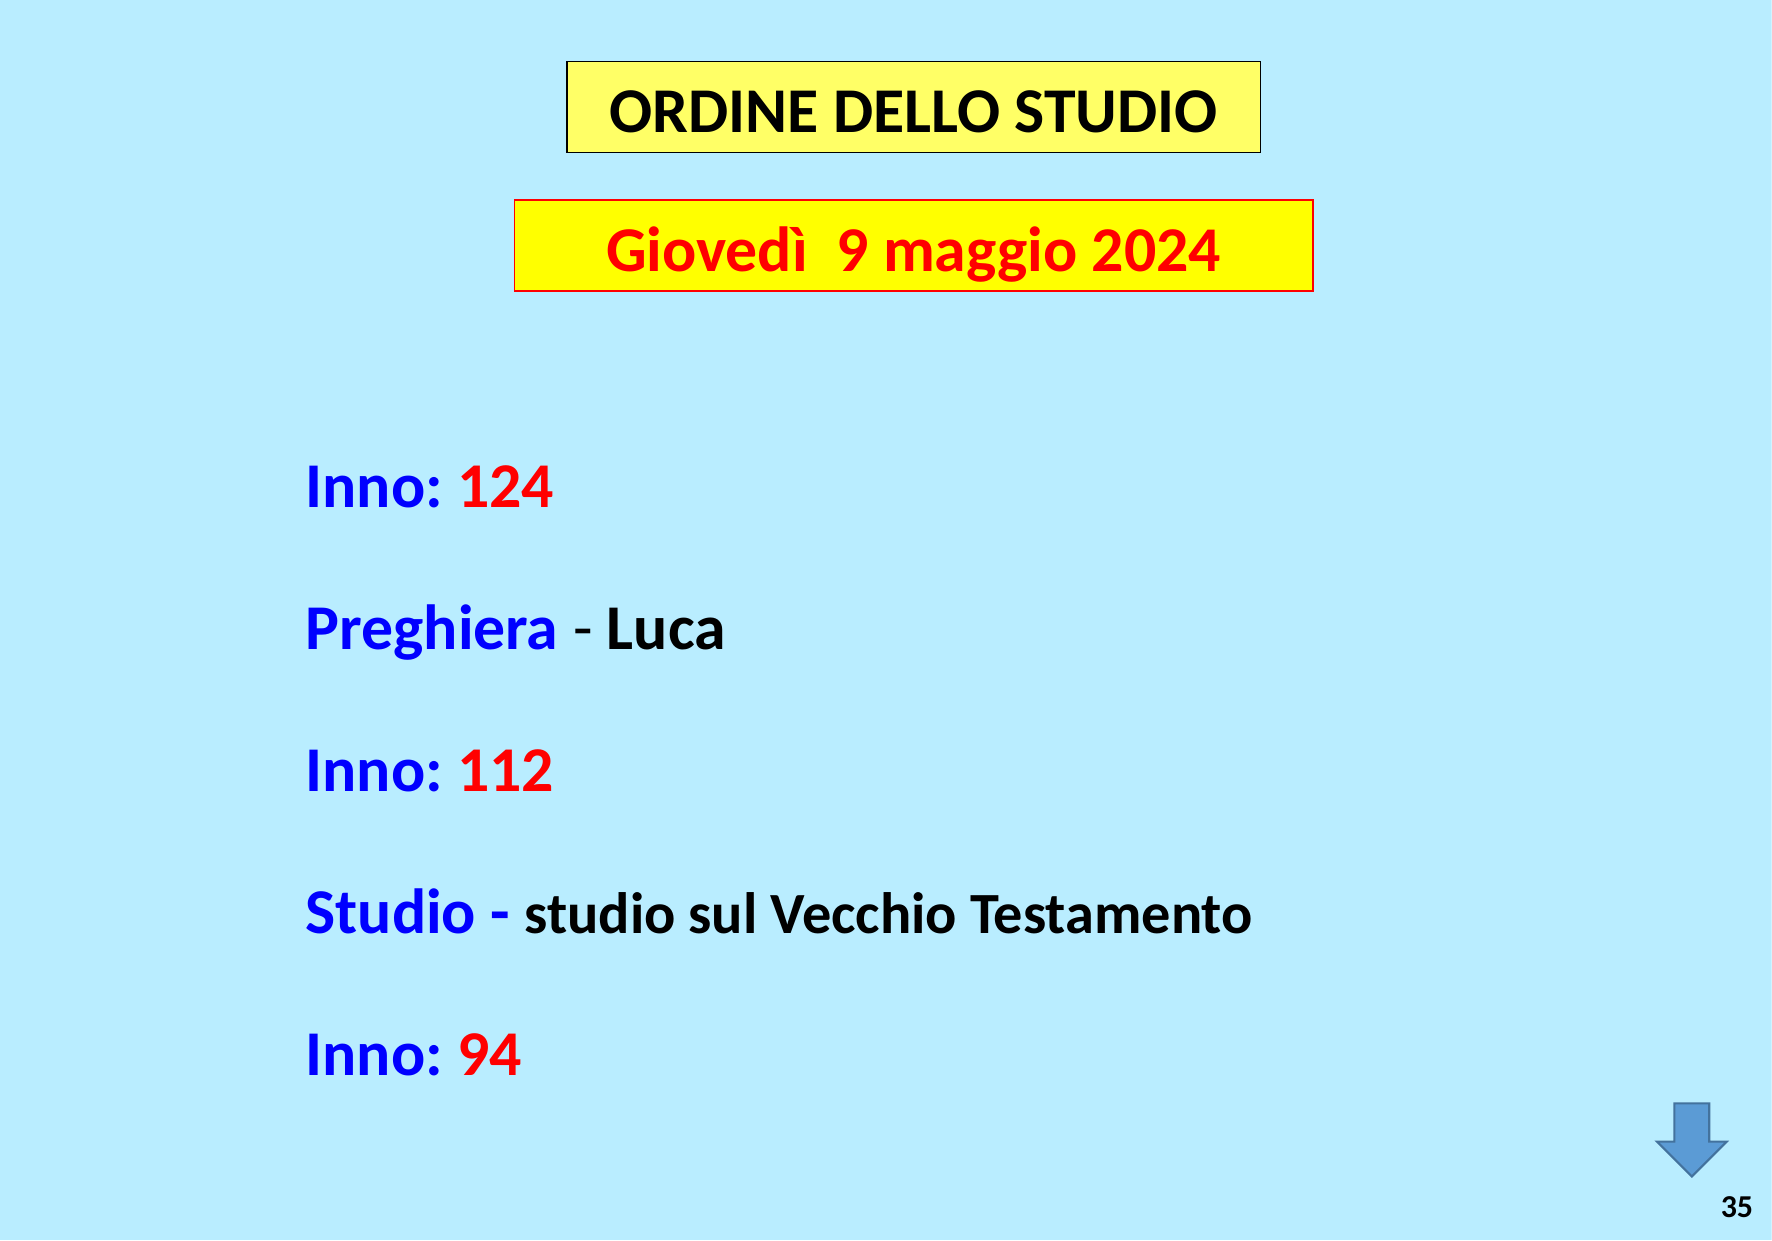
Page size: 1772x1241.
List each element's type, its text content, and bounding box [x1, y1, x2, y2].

text_box ORDINE DELLO STUDIO [566, 61, 1261, 153]
slide_number 35 [1702, 1176, 1772, 1234]
text_box [1654, 1102, 1730, 1178]
text_box Inno: 124 Preghiera - Luca Inno: 112 Studio - studio sul Vecchio Testamento Inno: 94 [290, 398, 1637, 1096]
text_box Giovedì 9 maggio 2024 [514, 200, 1313, 292]
